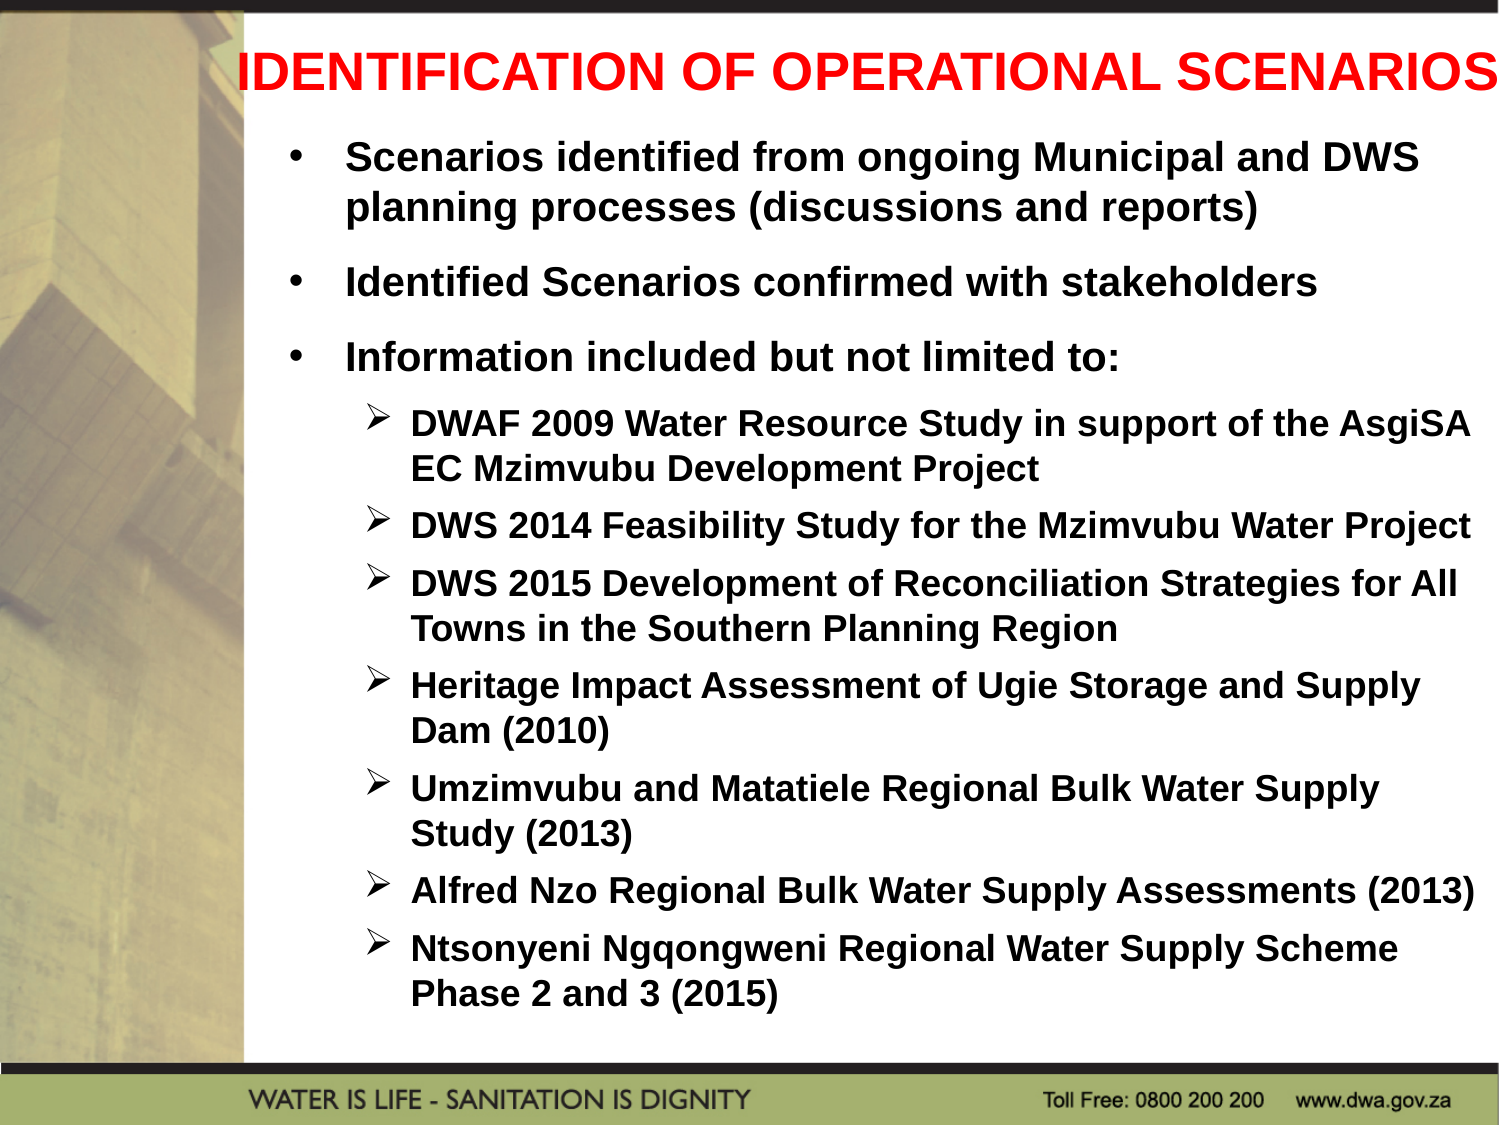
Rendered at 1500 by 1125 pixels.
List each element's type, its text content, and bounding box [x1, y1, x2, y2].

title IDENTIFICATION OF OPERATIONAL SCENARIOS [217, 29, 1500, 123]
picture [0, 0, 1500, 1125]
list Scenarios identified from ongoing Municipal and DWS planning processes (discussions and reports) Identified Scenarios confirmed with stakeholders Information included but not limited to: DWAF 2009 Water Resource Study in support of the AsgiSA EC Mzimvubu Development Project DWS 2014 Feasibility Study for the Mzimvubu Water Project DWS 2015 Development of Reconciliation Strategies for All Towns in the Southern Planning Region Heritage Impact Assessment of Ugie Storage and Supply Dam (2010) Umzimvubu and Matatiele Regional Bulk Water Supply Study (2013) Alfred Nzo Regional Bulk Water Supply Assessments (2013) Ntsonyeni Ngqongweni Regional Water Supply Scheme Phase 2 and 3 (2015) [273, 122, 1493, 1043]
